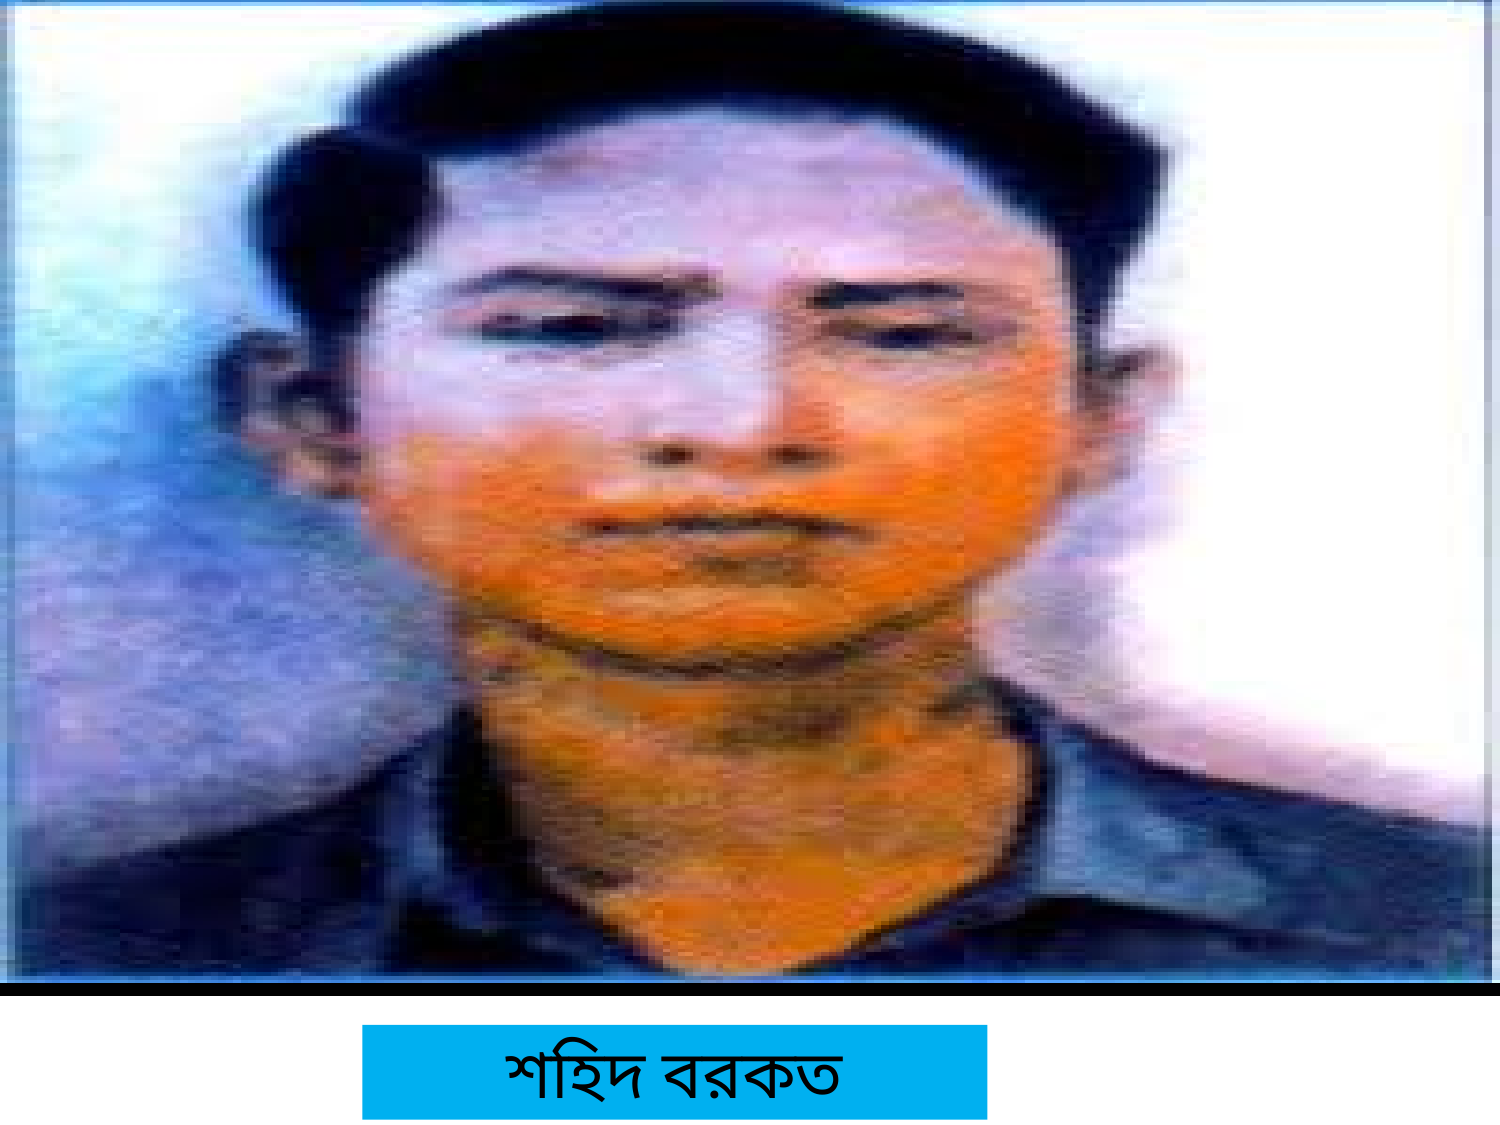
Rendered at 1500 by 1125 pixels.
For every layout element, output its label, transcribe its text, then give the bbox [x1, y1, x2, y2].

text_box শহিদ বরকত [362, 1024, 988, 1120]
picture [0, 0, 1500, 984]
